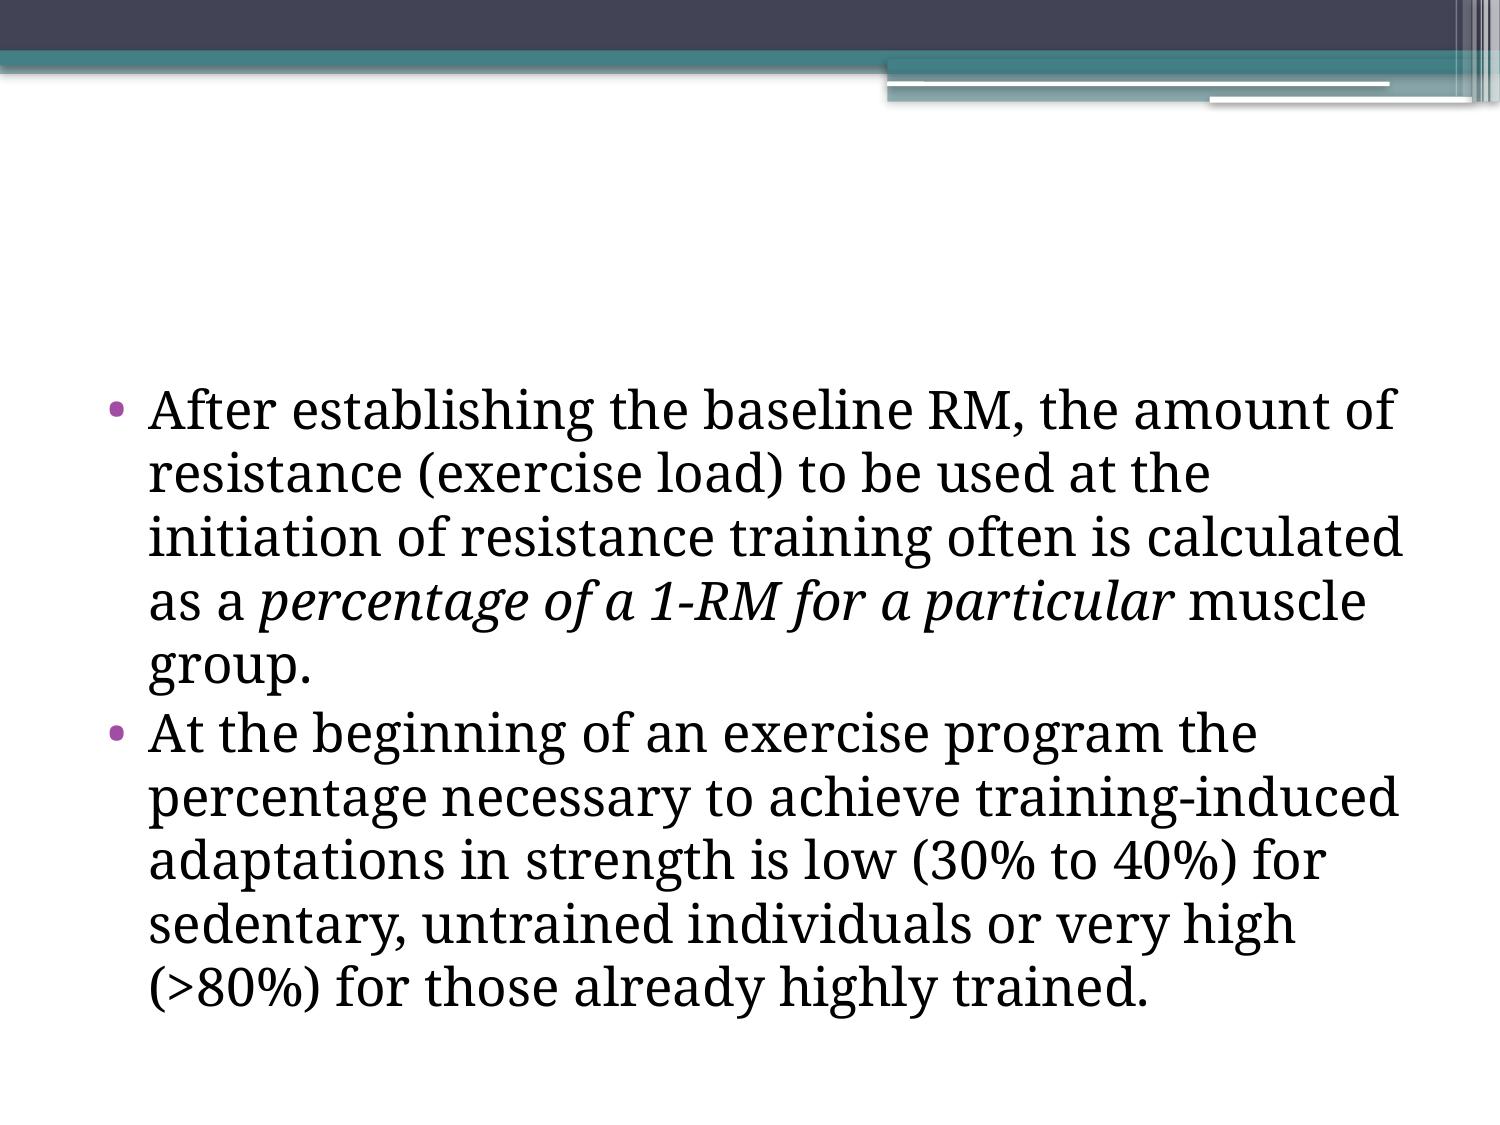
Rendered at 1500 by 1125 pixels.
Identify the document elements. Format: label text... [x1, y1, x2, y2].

list After establishing the baseline RM, the amount of resistance (exercise load) to be used at the initiation of resistance training often is calculated as a percentage of a 1-RM for a particular muscle group. At the beginning of an exercise program the percentage necessary to achieve training-induced adaptations in strength is low (30% to 40%) for sedentary, untrained individuals or very high (>80%) for those already highly trained. [75, 368, 1425, 1079]
